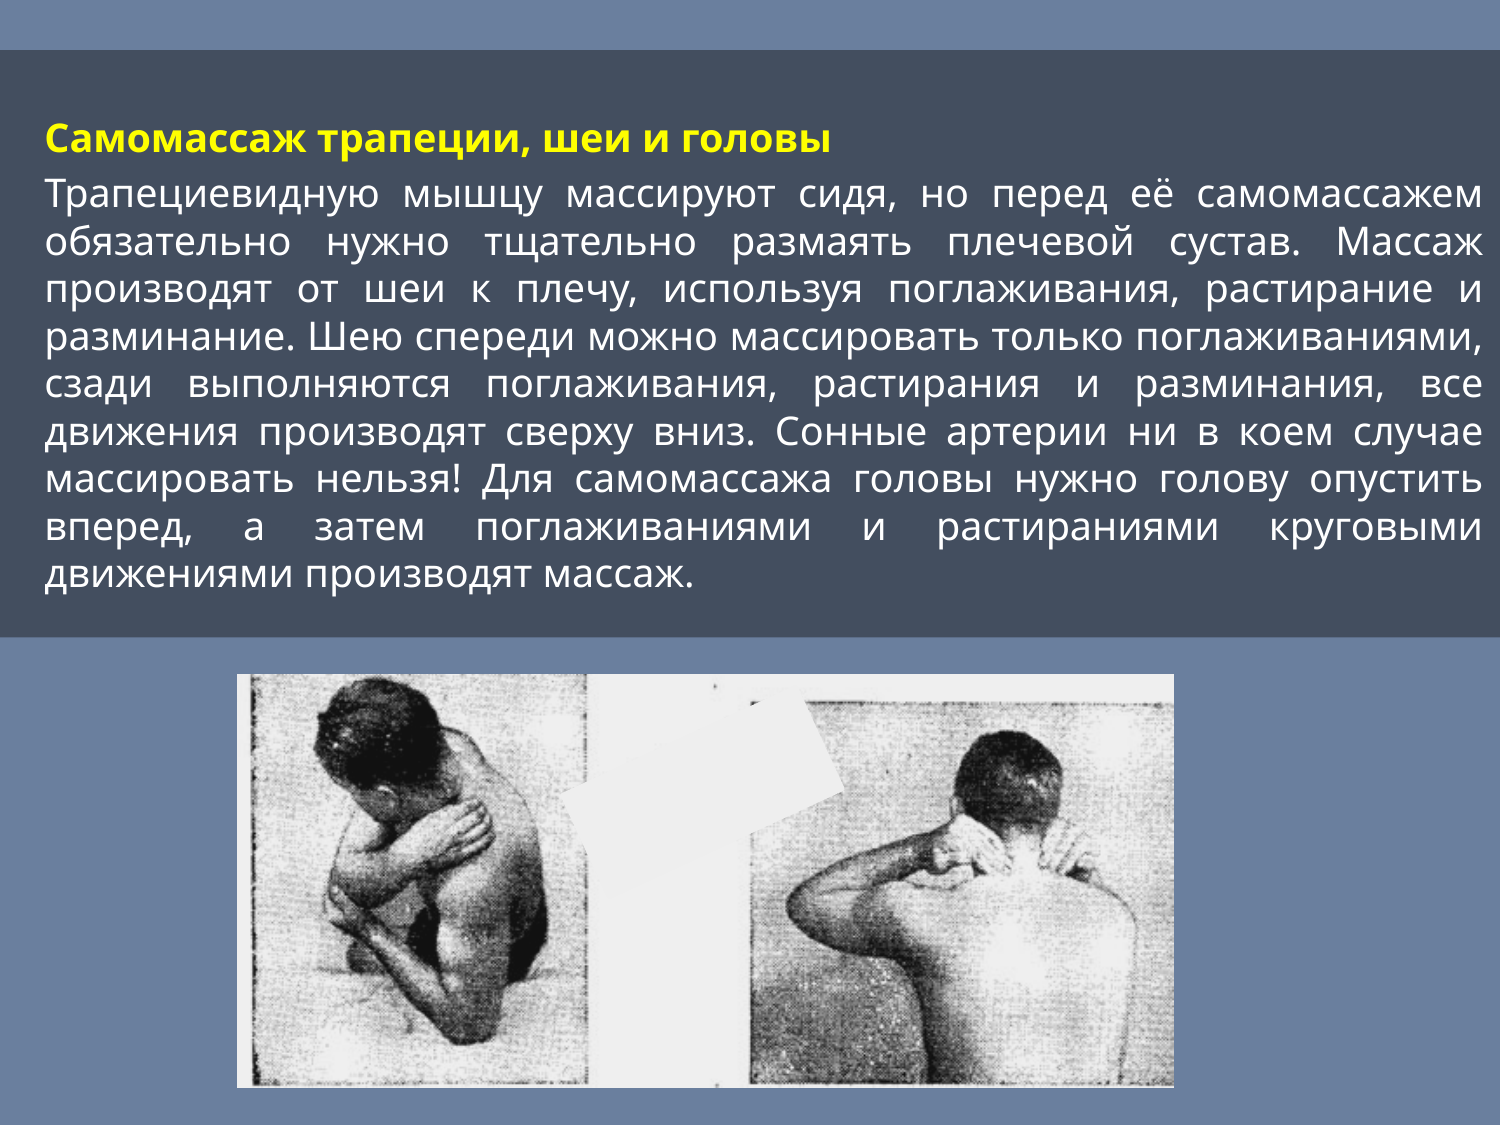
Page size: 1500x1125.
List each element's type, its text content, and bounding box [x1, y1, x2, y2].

picture [237, 674, 1175, 1088]
list Самомассаж трапеции, шеи и головы Трапециевидную мышцу массируют сидя, но перед её самомассажем обязательно нужно тщательно размаять плечевой сустав. Массаж производят от шеи к плечу, используя поглаживания, растирание и разминание. Шею спереди можно массировать только поглаживаниями, сзади выполняются поглаживания, растирания и разминания, все движения производят сверху вниз. Сонные артерии ни в коем случае массировать нельзя! Для самомассажа головы нужно голову опустить вперед, а затем поглаживаниями и растираниями круговыми движениями производят массаж. [0, 50, 1500, 638]
